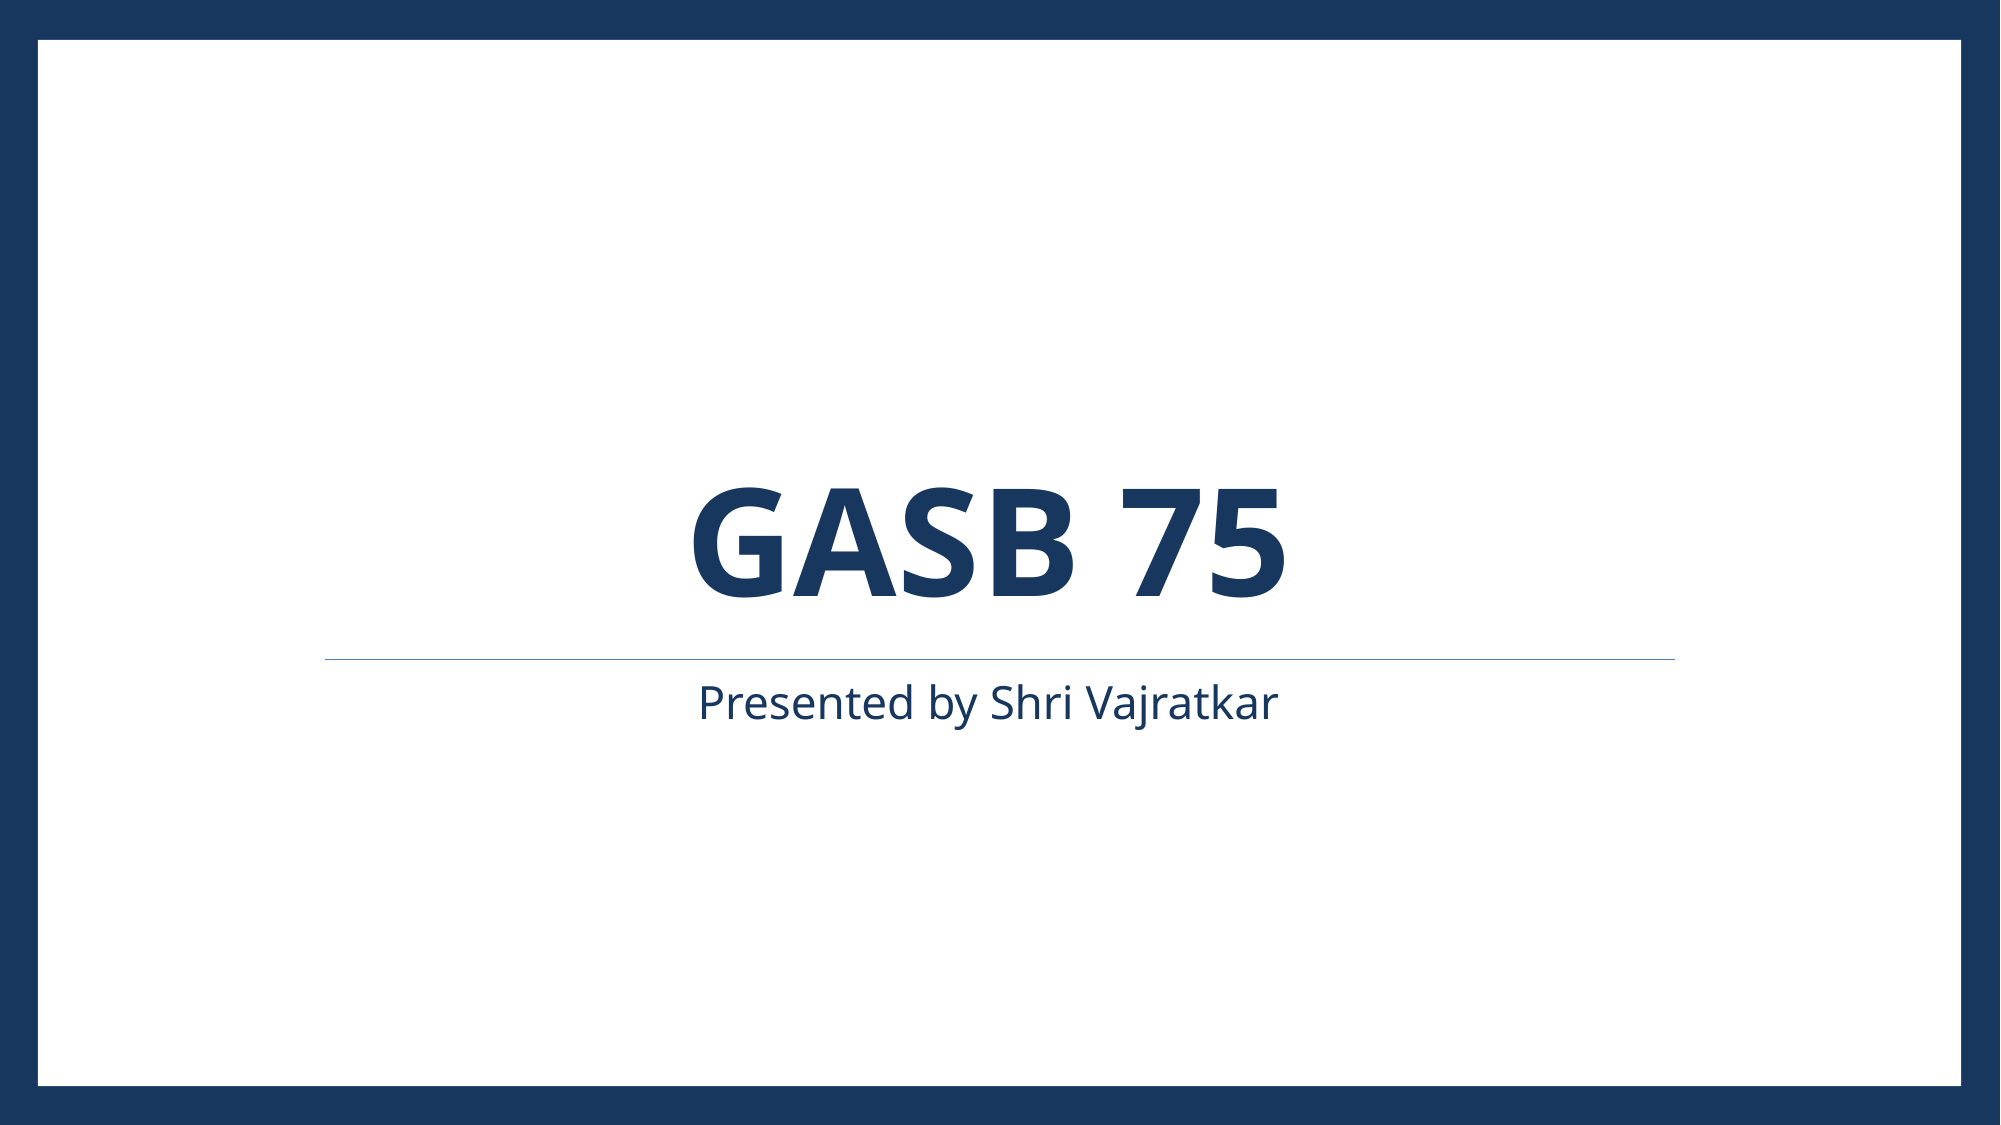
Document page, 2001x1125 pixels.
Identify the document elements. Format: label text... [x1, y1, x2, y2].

list Presented by Shri Vajratkar [269, 672, 1708, 895]
title GASB 75 [151, 56, 1826, 635]
